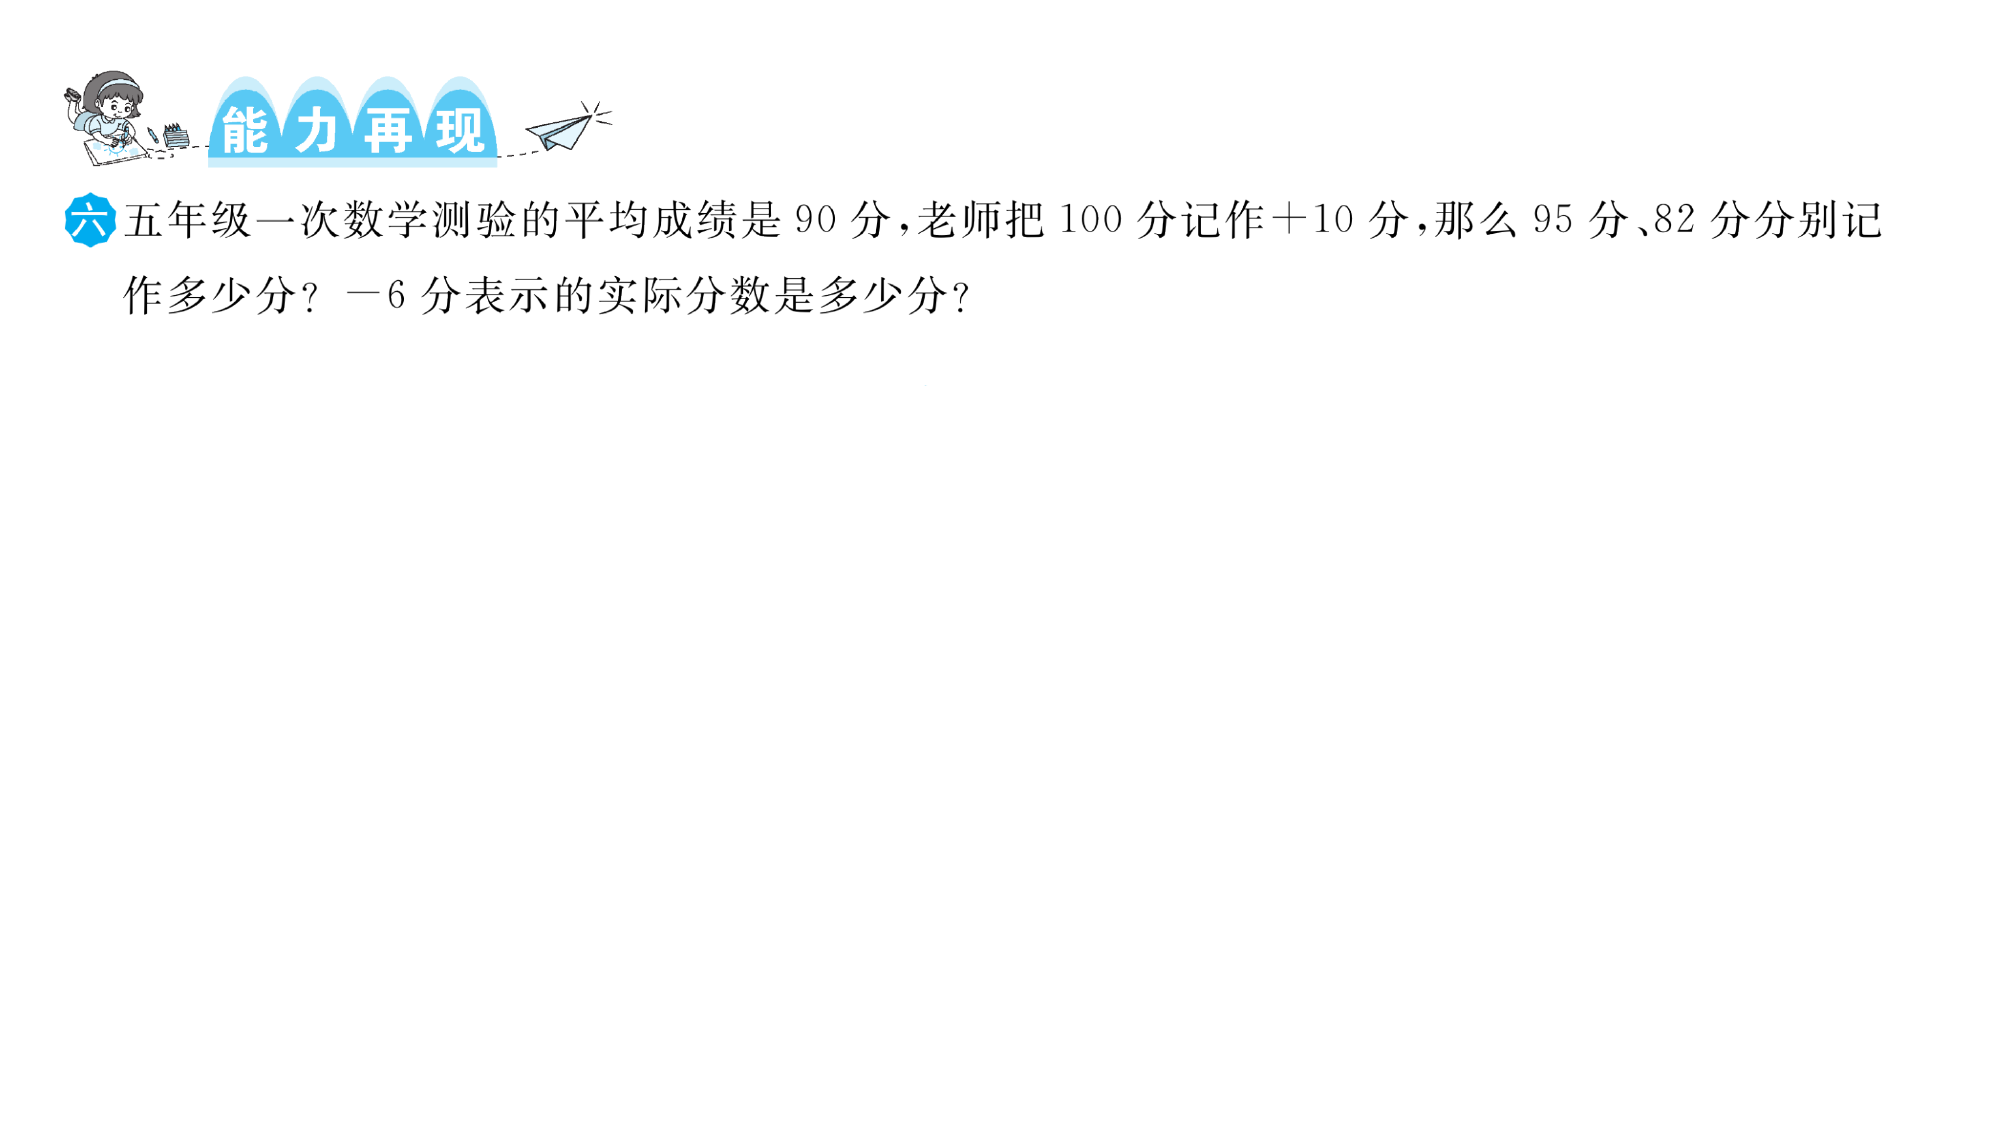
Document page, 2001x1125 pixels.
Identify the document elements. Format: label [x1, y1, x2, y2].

picture [60, 61, 1951, 405]
